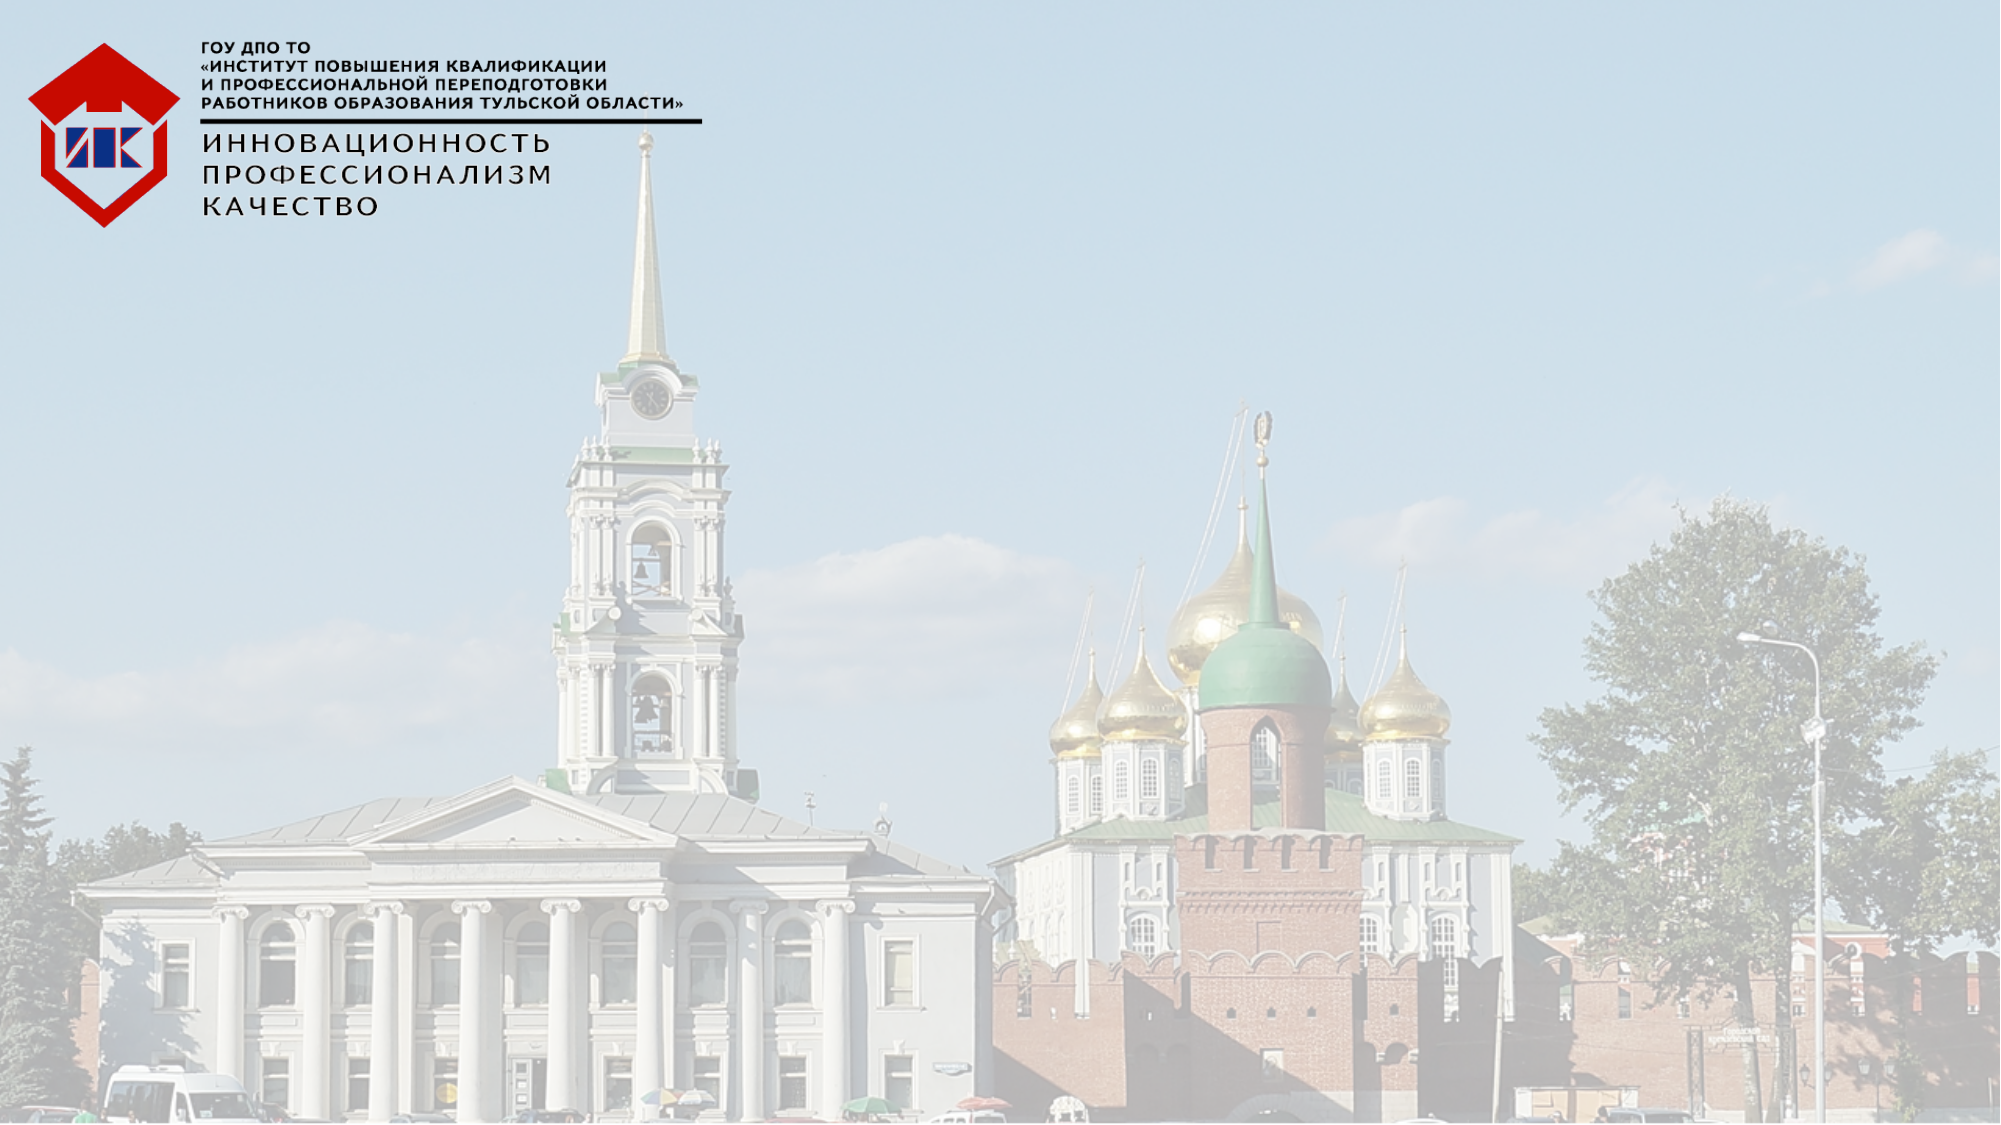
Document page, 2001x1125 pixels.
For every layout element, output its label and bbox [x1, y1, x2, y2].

picture [0, 0, 750, 250]
